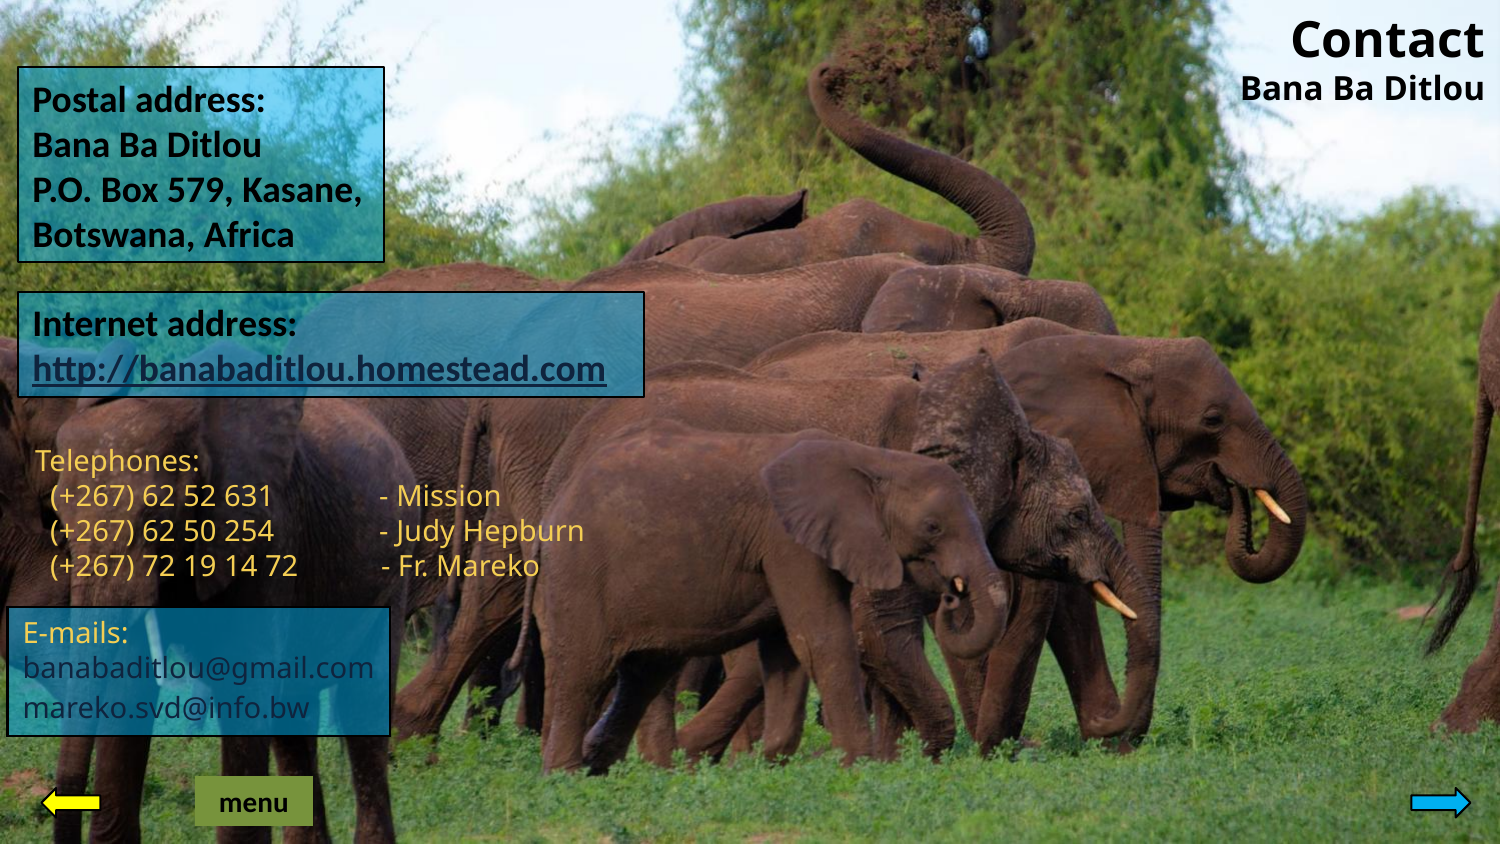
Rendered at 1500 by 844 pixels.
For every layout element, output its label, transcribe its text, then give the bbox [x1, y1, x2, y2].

text_box Telephones: (+267) 62 52 631 - Mission (+267) 62 50 254 - Judy Hepburn (+267) 72 19 14 72 - Fr. Mareko [20, 434, 601, 590]
text_box menu [194, 776, 313, 826]
text_box Internet address: http://banabaditlou.homestead.com [17, 291, 644, 397]
text_box Contact Bana Ba Ditlou [1104, 0, 1500, 115]
text_box E-mails: banabaditlou@gmail.com mareko.svd@info.bw [7, 606, 390, 737]
text_box [39, 786, 103, 820]
text_box Postal address: Bana Ba Ditlou P.O. Box 579, Kasane, Botswana, Africa [17, 67, 384, 263]
picture [0, 0, 1500, 844]
text_box [1409, 786, 1473, 820]
